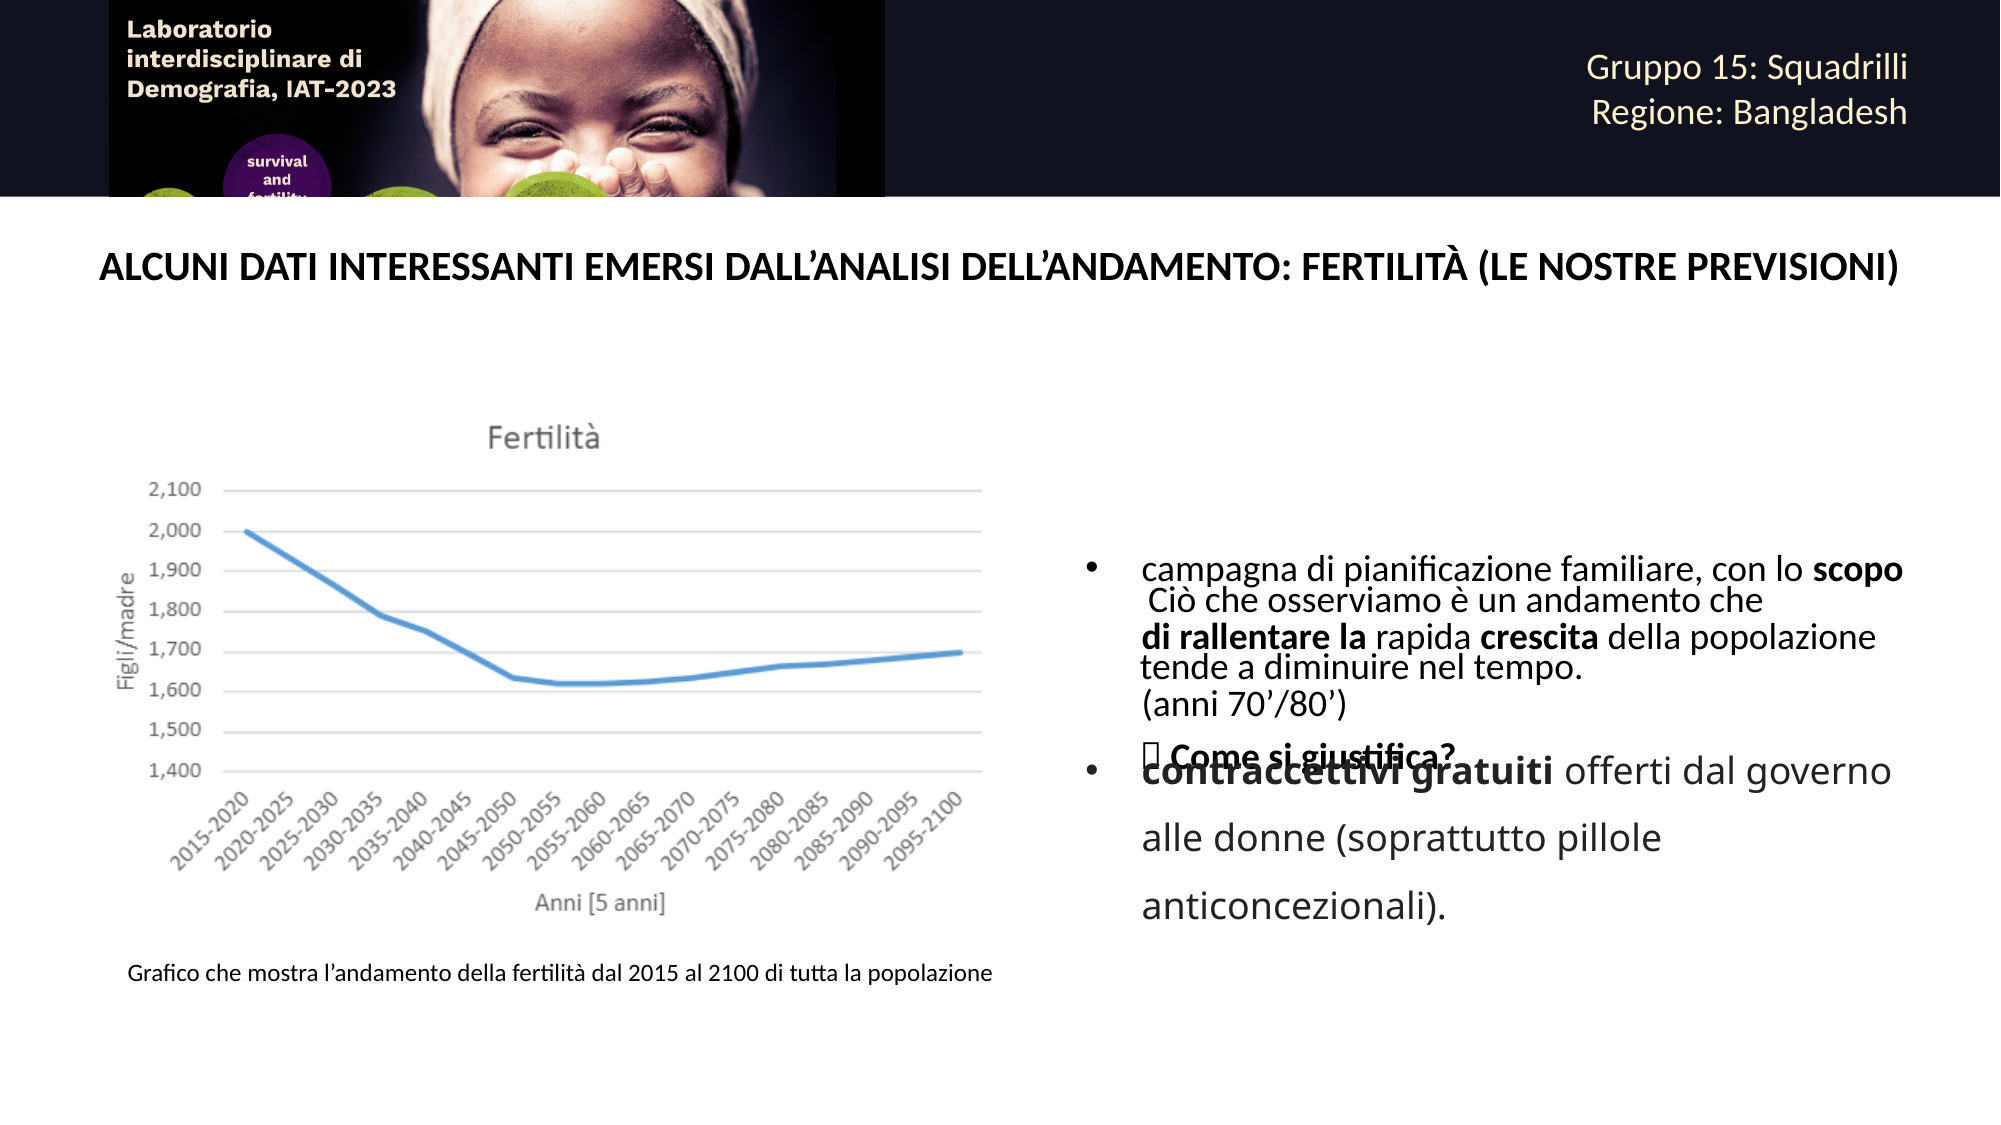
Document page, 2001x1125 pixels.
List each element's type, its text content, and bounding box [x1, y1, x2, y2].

text_box campagna di pianificazione familiare, con lo scopo di rallentare la rapida crescita della popolazione (anni 70’/80’) contraccettivi gratuiti offerti dal governo alle donne (soprattutto pillole anticoncezionali). [1070, 514, 1948, 934]
text_box ALCUNI DATI INTERESSANTI EMERSI DALL’ANALISI DELL’ANDAMENTO: FERTILITÀ (LE NOSTRE PREVISIONI) [84, 231, 1916, 297]
text_box [0, 0, 2000, 198]
picture [109, 0, 885, 197]
picture [90, 411, 1009, 949]
text_box Grafico che mostra l’andamento della fertilità dal 2015 al 2100 di tutta la popolazione [112, 948, 1011, 994]
text_box Gruppo 15: Squadrilli Regione: Bangladesh [1095, 34, 1924, 140]
